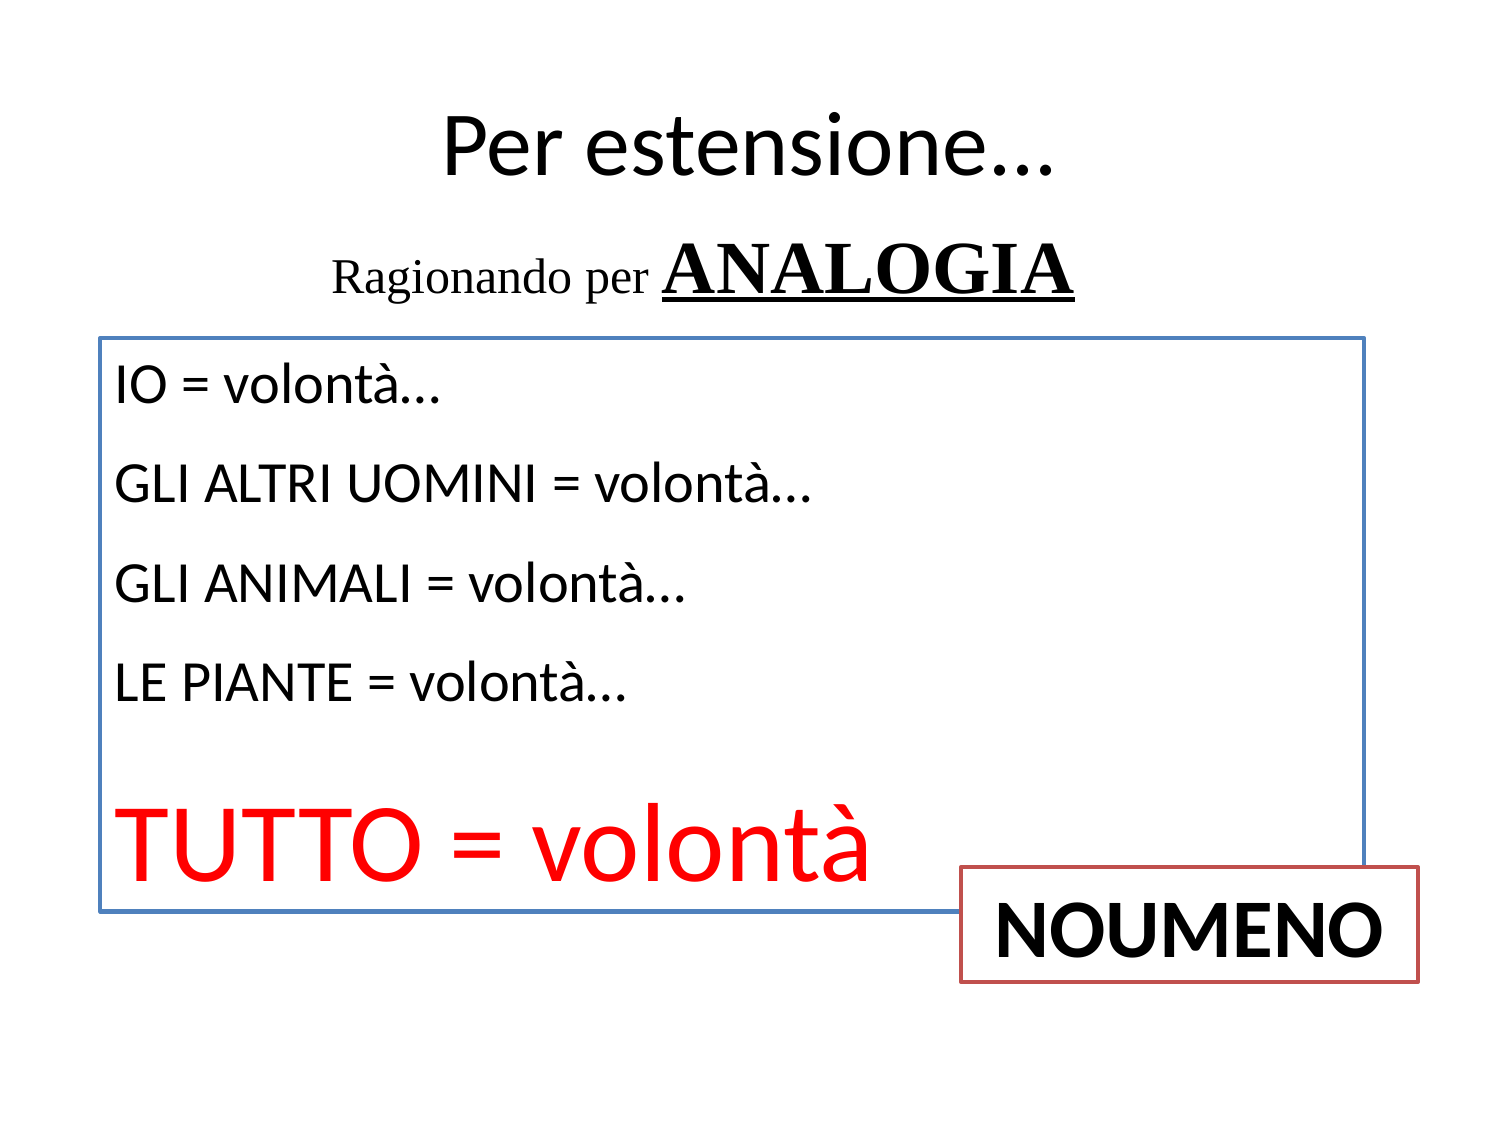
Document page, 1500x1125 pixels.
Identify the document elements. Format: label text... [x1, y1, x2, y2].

text_box IO = volontà… GLI ALTRI UOMINI = volontà… GLI ANIMALI = volontà… LE PIANTE = volontà… TUTTO = volontà [98, 336, 1366, 914]
text_box NOUMENO [959, 865, 1420, 984]
text_box Ragionando per ANALOGIA [316, 210, 1219, 316]
title Per estensione... [75, 45, 1425, 233]
